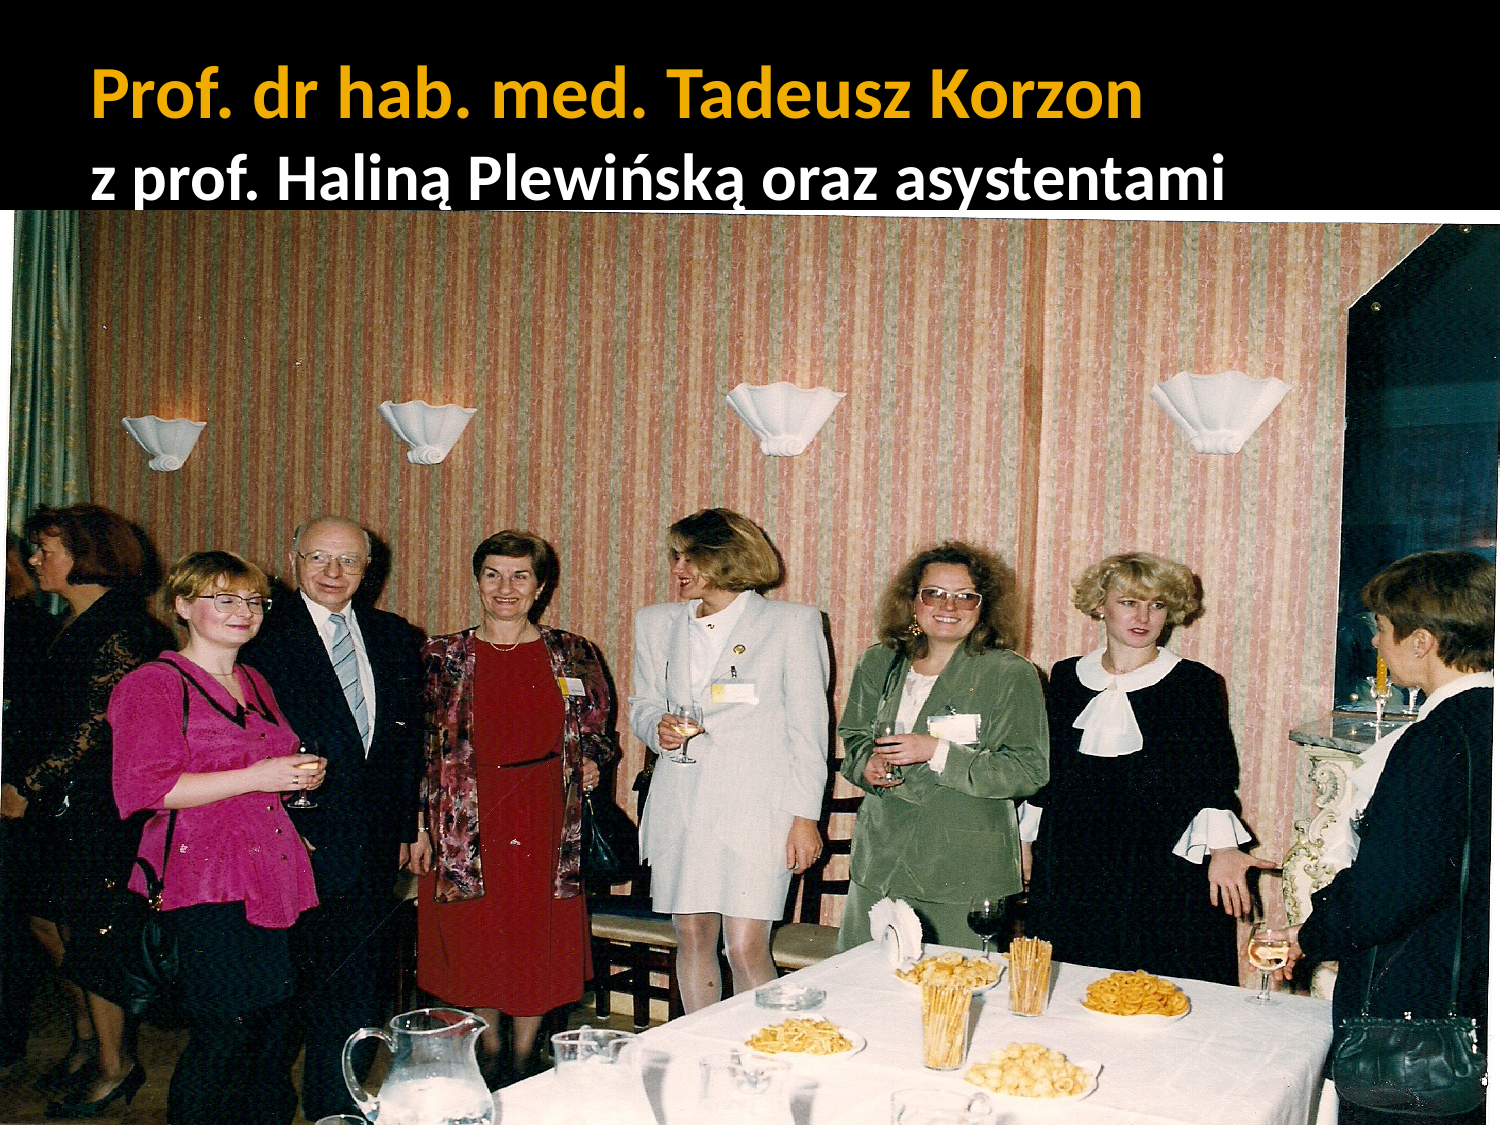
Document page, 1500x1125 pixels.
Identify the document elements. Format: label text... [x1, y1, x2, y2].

title Prof. dr hab. med. Tadeusz Korzon z prof. Haliną Plewińską oraz asystentami [75, 25, 1425, 210]
picture [0, 210, 1500, 1125]
